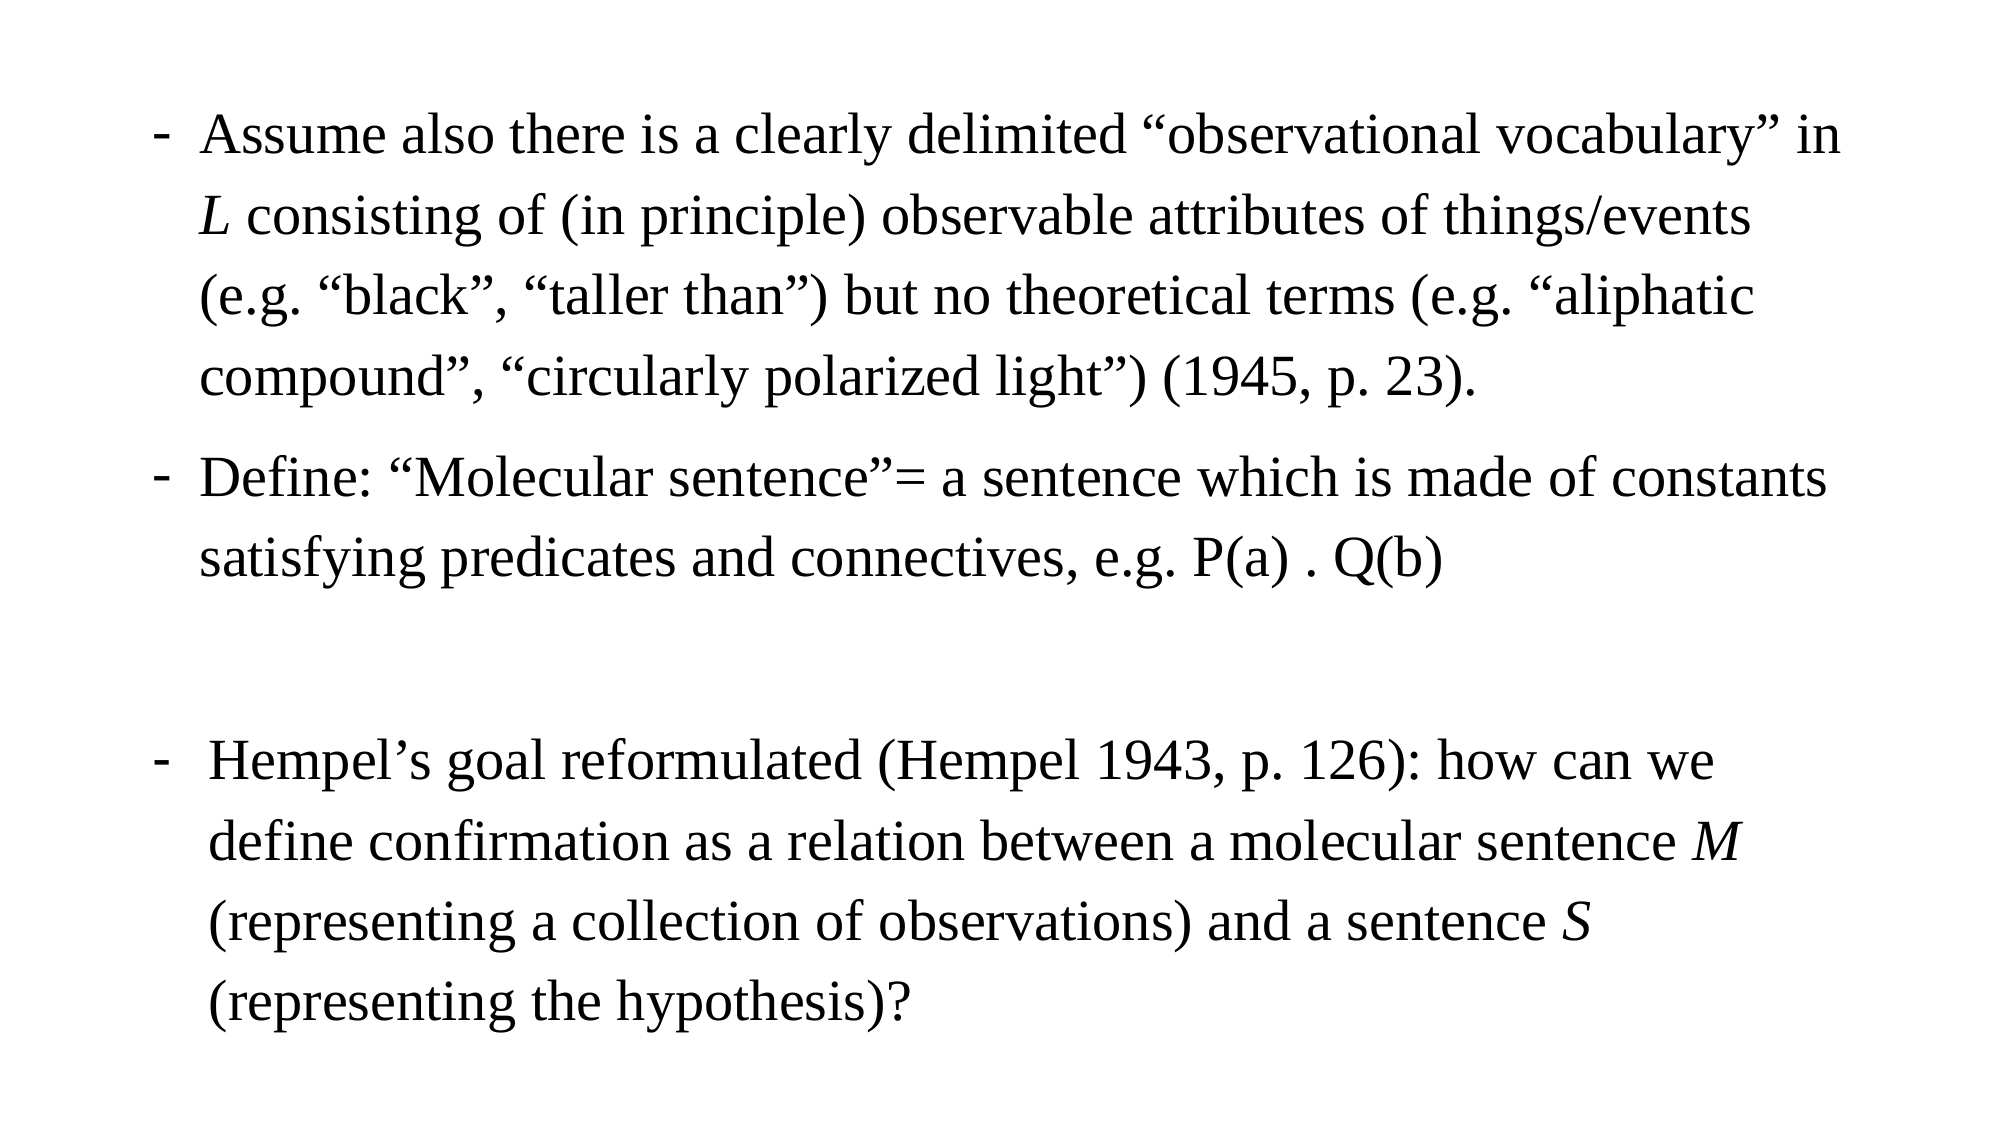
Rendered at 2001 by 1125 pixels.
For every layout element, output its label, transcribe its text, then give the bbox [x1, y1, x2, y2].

list Assume also there is a clearly delimited “observational vocabulary” in L consisting of (in principle) observable attributes of things/events (e.g. “black”, “taller than”) but no theoretical terms (e.g. “aliphatic compound”, “circularly polarized light”) (1945, p. 23). Define: “Molecular sentence”= a sentence which is made of constants satisfying predicates and connectives, e.g. P(a) . Q(b) Hempel’s goal reformulated (Hempel 1943, p. 126): how can we define confirmation as a relation between a molecular sentence M (representing a collection of observations) and a sentence S (representing the hypothesis)? [137, 77, 1863, 907]
